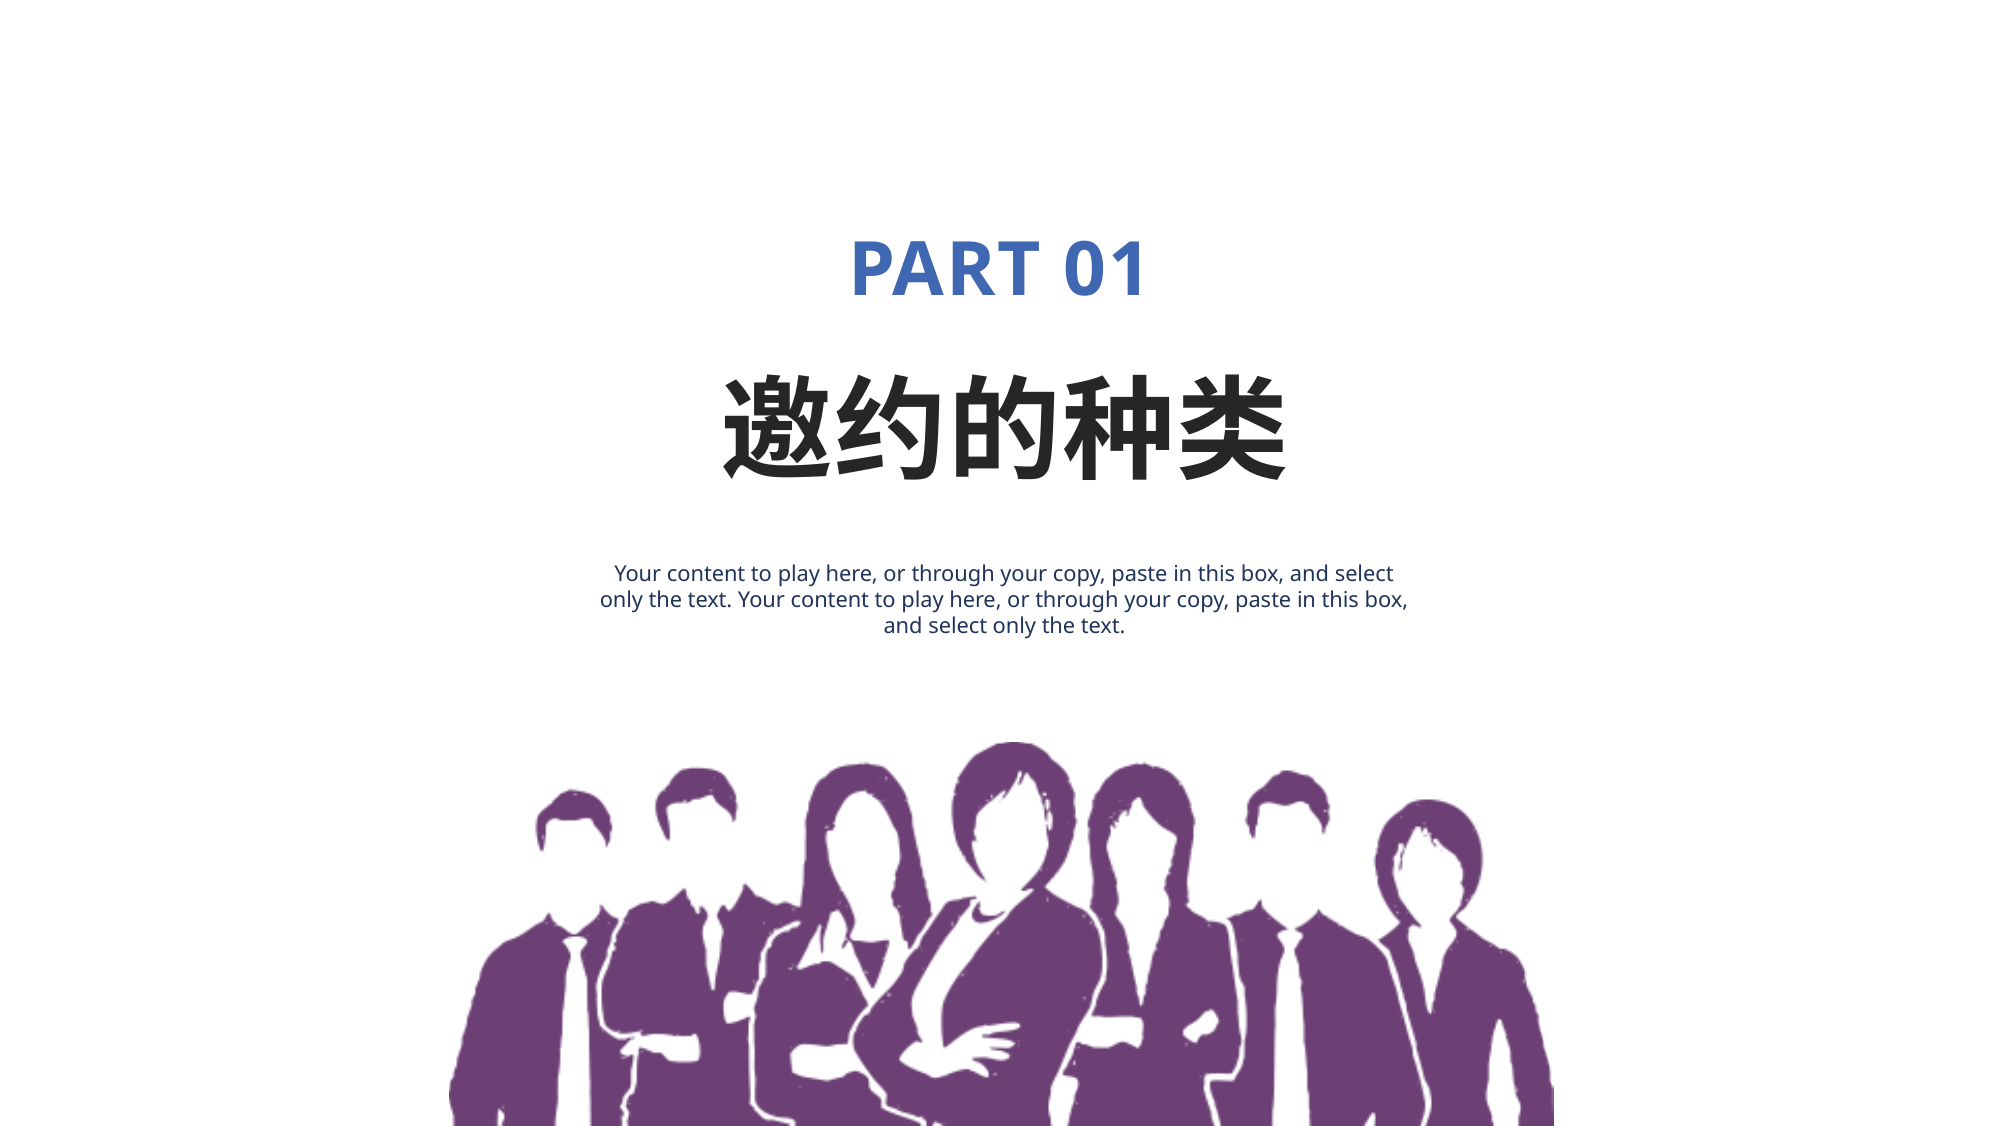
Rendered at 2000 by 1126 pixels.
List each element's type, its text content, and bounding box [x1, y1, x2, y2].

text_box 邀约的种类 [597, 350, 1413, 501]
text_box Your content to play here, or through your copy, paste in this box, and select only the text. Your content to play here, or through your copy, paste in this box, and select only the text. [584, 554, 1426, 644]
picture [448, 741, 1554, 1126]
text_box PART 01 [592, 213, 1408, 319]
